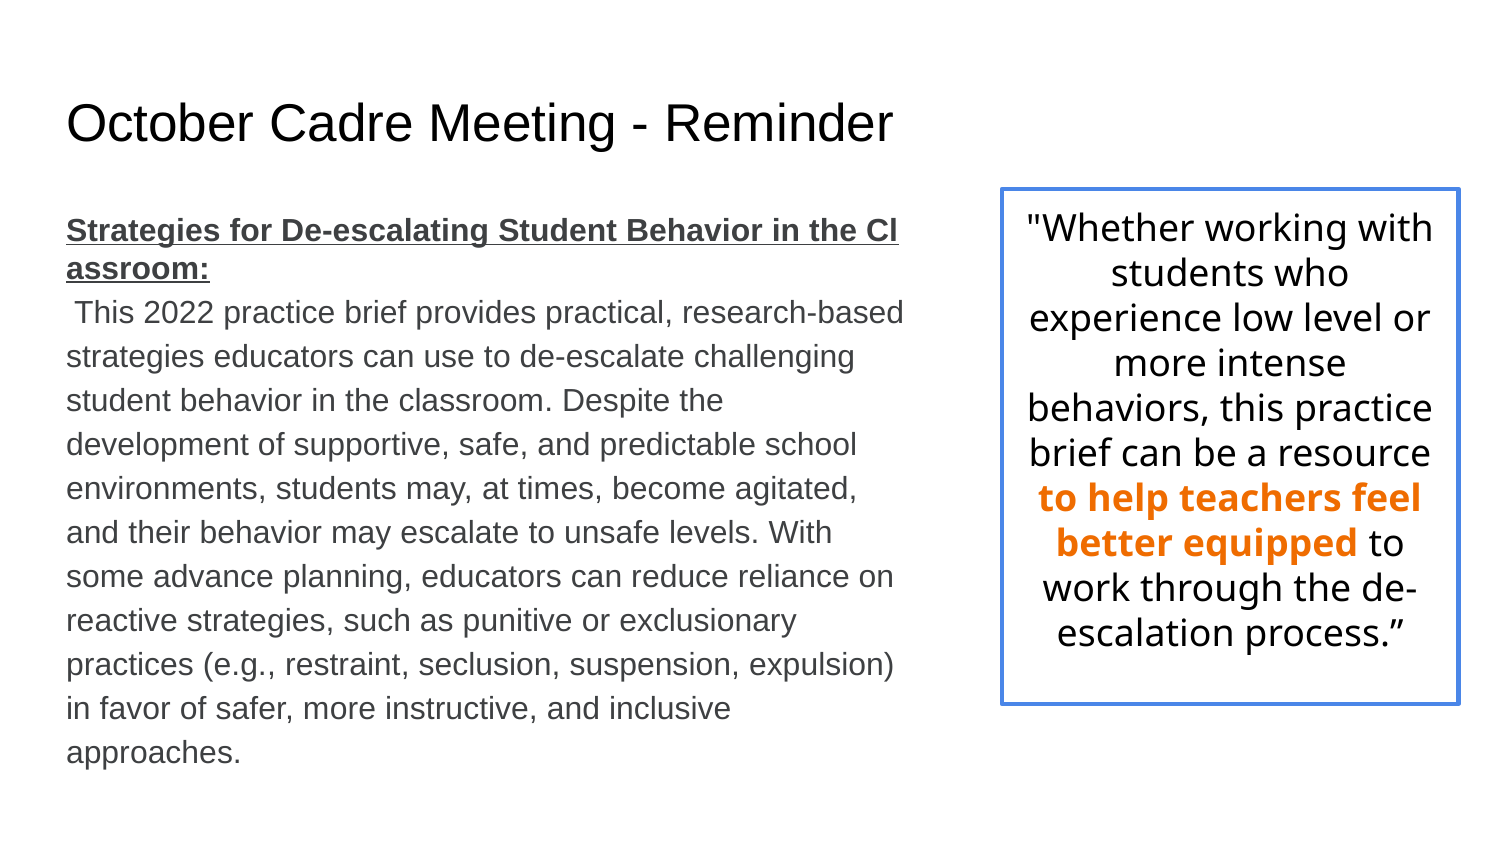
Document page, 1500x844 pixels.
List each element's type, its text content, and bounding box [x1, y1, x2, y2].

list Strategies for De-escalating Student Behavior in the Classroom: This 2022 practice brief provides practical, research-based strategies educators can use to de-escalate challenging student behavior in the classroom. Despite the development of supportive, safe, and predictable school environments, students may, at times, become agitated, and their behavior may escalate to unsafe levels. With some advance planning, educators can reduce reliance on reactive strategies, such as punitive or exclusionary practices (e.g., restraint, seclusion, suspension, expulsion) in favor of safer, more instructive, and inclusive approaches. [51, 189, 930, 750]
title October Cadre Meeting - Reminder [51, 72, 1449, 167]
text_box "Whether working with students who experience low level or more intense behaviors, this practice brief can be a resource to help teachers feel better equipped to work through the de-escalation process.” [1002, 188, 1459, 704]
